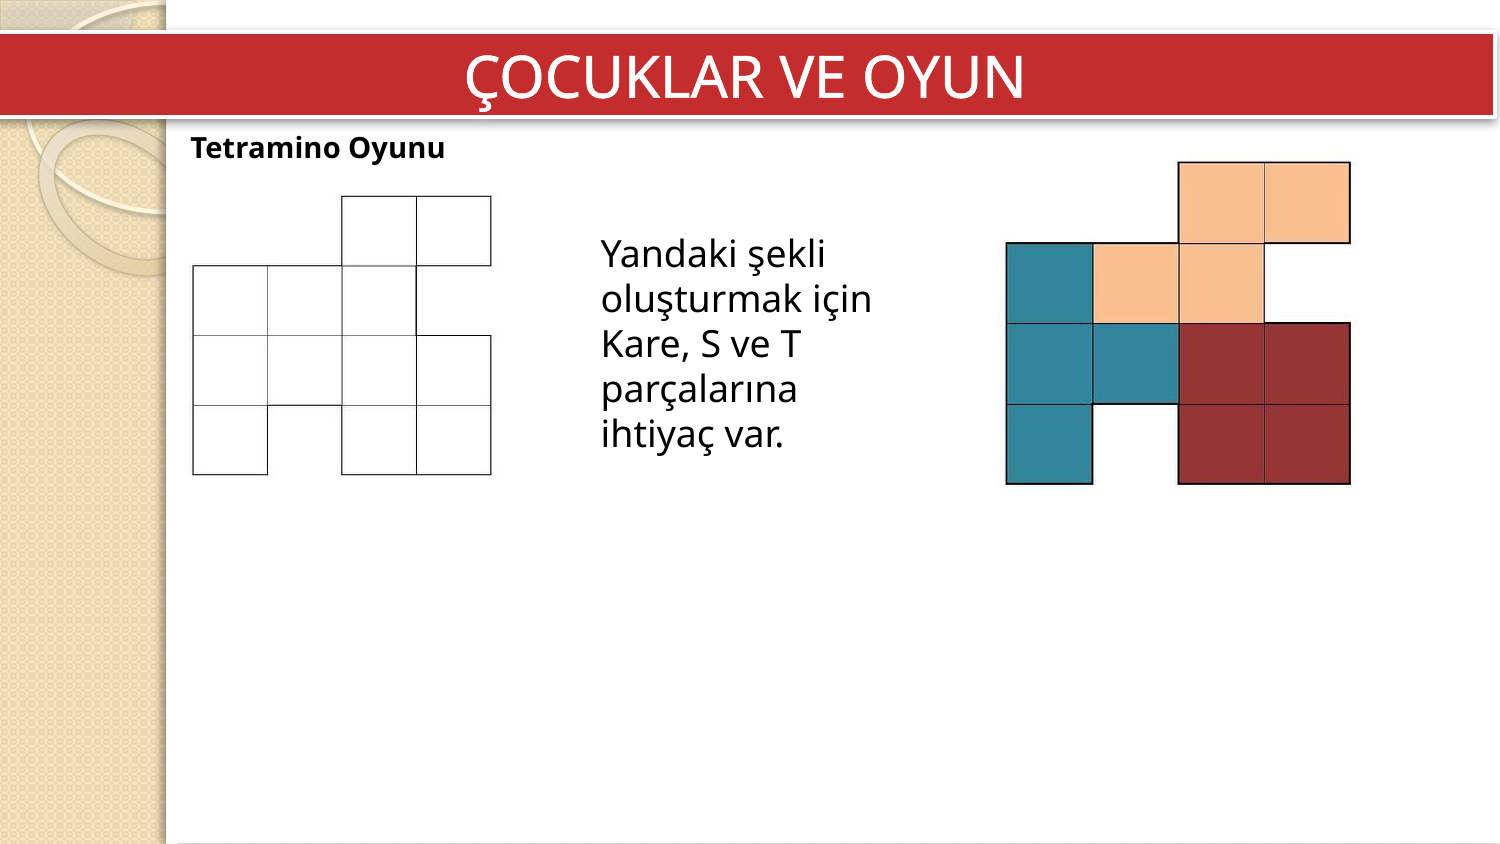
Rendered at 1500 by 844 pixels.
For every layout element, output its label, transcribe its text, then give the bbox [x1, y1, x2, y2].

text_box ÇOCUKLAR VE OYUN [0, 30, 1497, 119]
text_box Yandaki şekli oluşturmak için Kare, S ve T parçalarına ihtiyaç var. [585, 222, 926, 463]
picture [175, 187, 505, 484]
text_box Tetramino Oyunu [175, 121, 903, 242]
picture [995, 152, 1358, 491]
